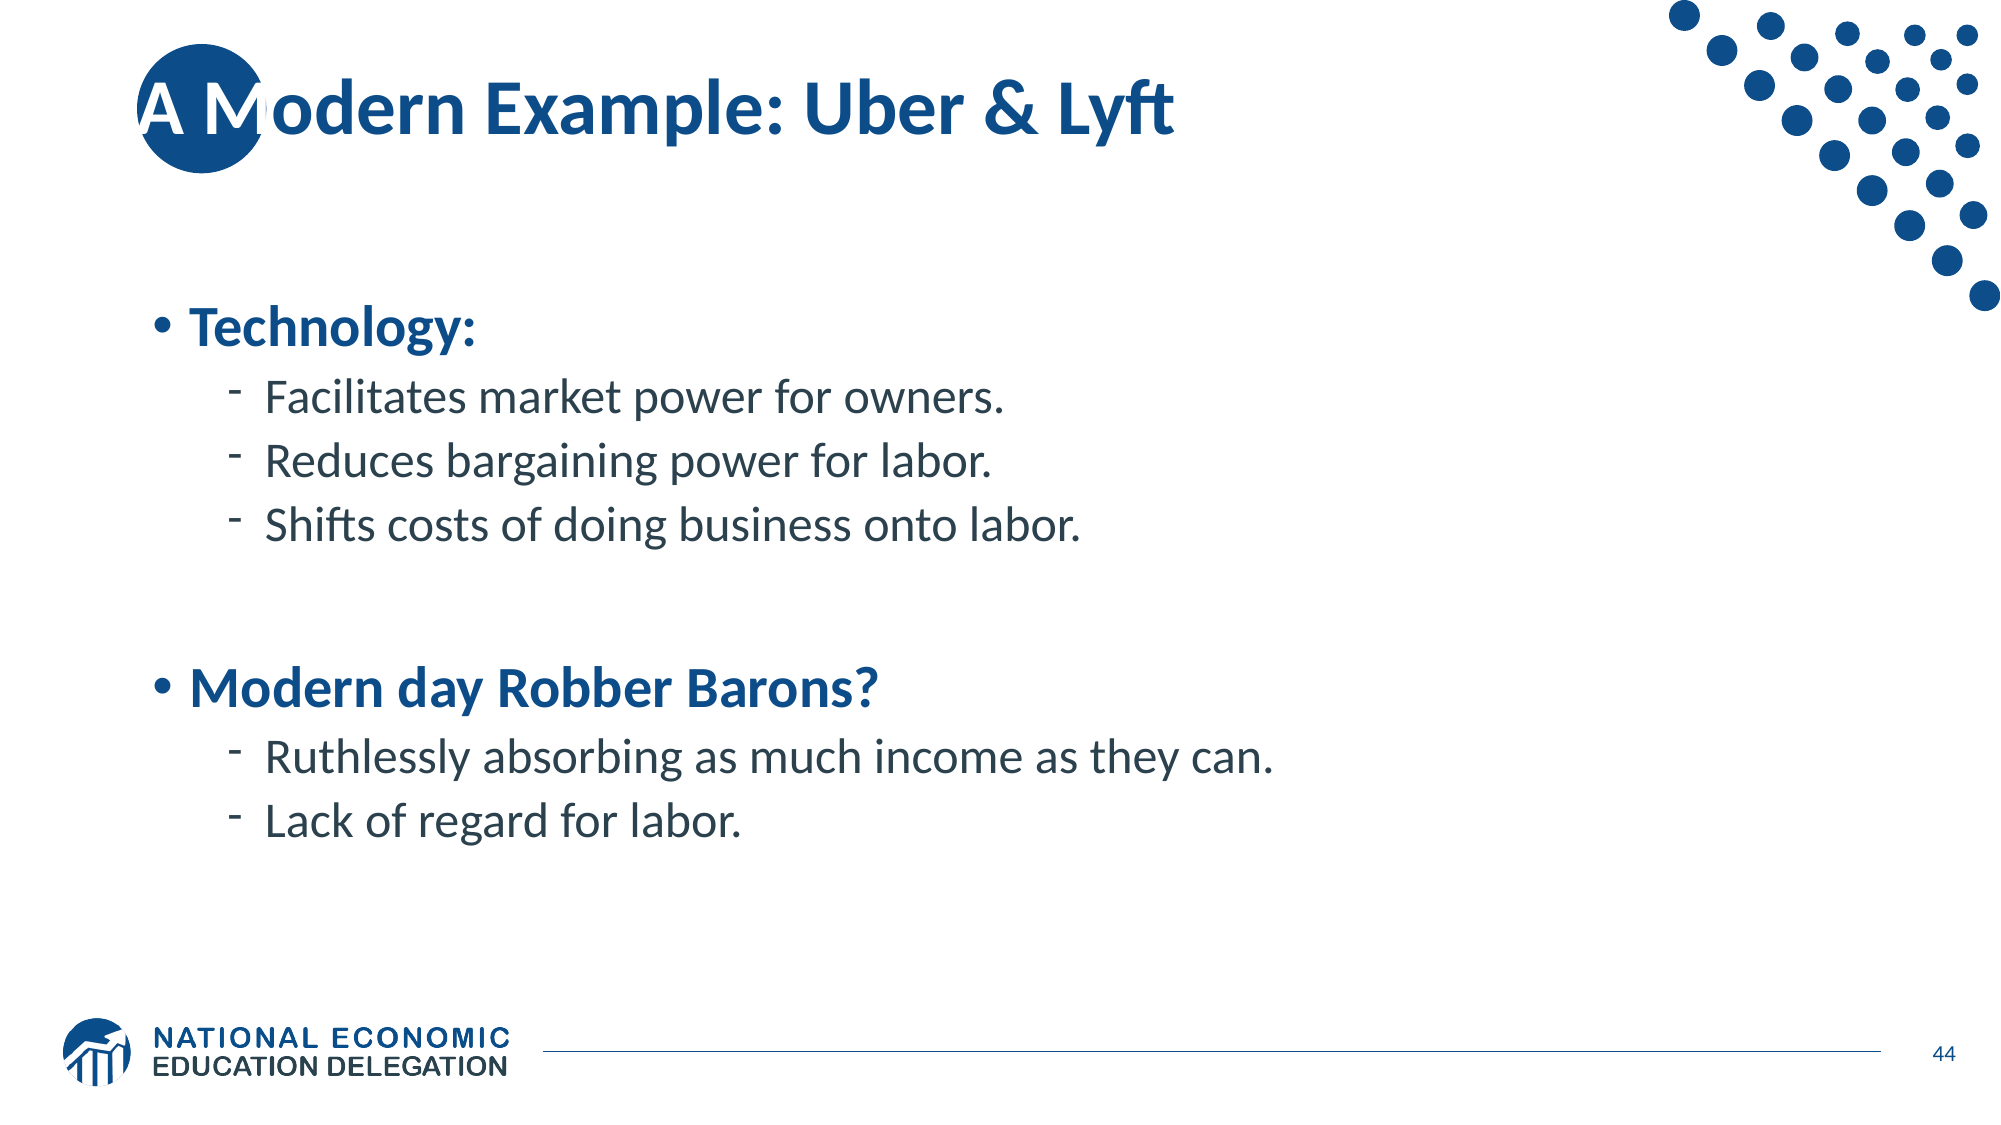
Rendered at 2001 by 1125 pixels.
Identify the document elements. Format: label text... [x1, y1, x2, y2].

picture [55, 1013, 520, 1091]
list Technology: Facilitates market power for owners. Reduces bargaining power for labor. Shifts costs of doing business onto labor. Modern day Robber Barons? Ruthlessly absorbing as much income as they can. Lack of regard for labor. [137, 257, 1863, 972]
slide_number 44 [1521, 1022, 1972, 1082]
title A Modern Example: Uber & Lyft [85, 0, 1811, 218]
